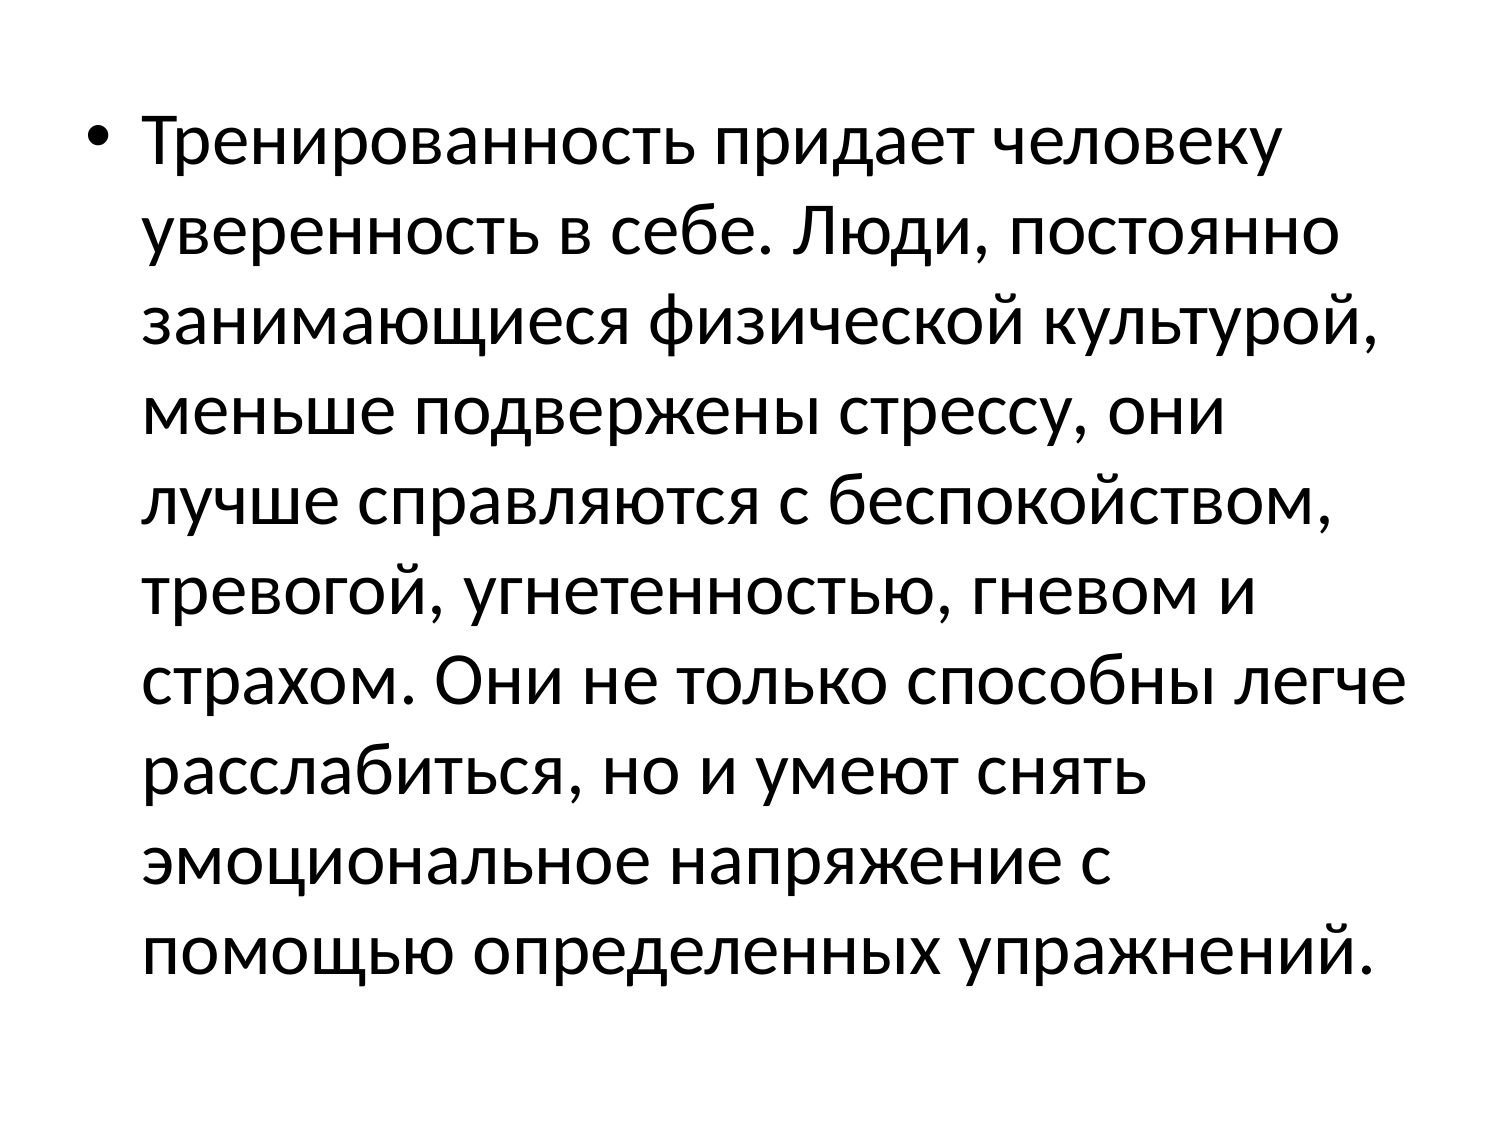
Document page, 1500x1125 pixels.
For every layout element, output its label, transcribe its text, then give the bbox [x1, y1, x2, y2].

list Тренированность придает человеку уверенность в себе. Люди, постоянно занимающиеся физической культурой, меньше подвержены стрессу, они лучше справляются с беспокойством, тревогой, угнетенностью, гневом и страхом. Они не только способны легче расслабиться, но и умеют снять эмоциональное напряжение с помощью определенных упражнений. [70, 82, 1430, 1043]
